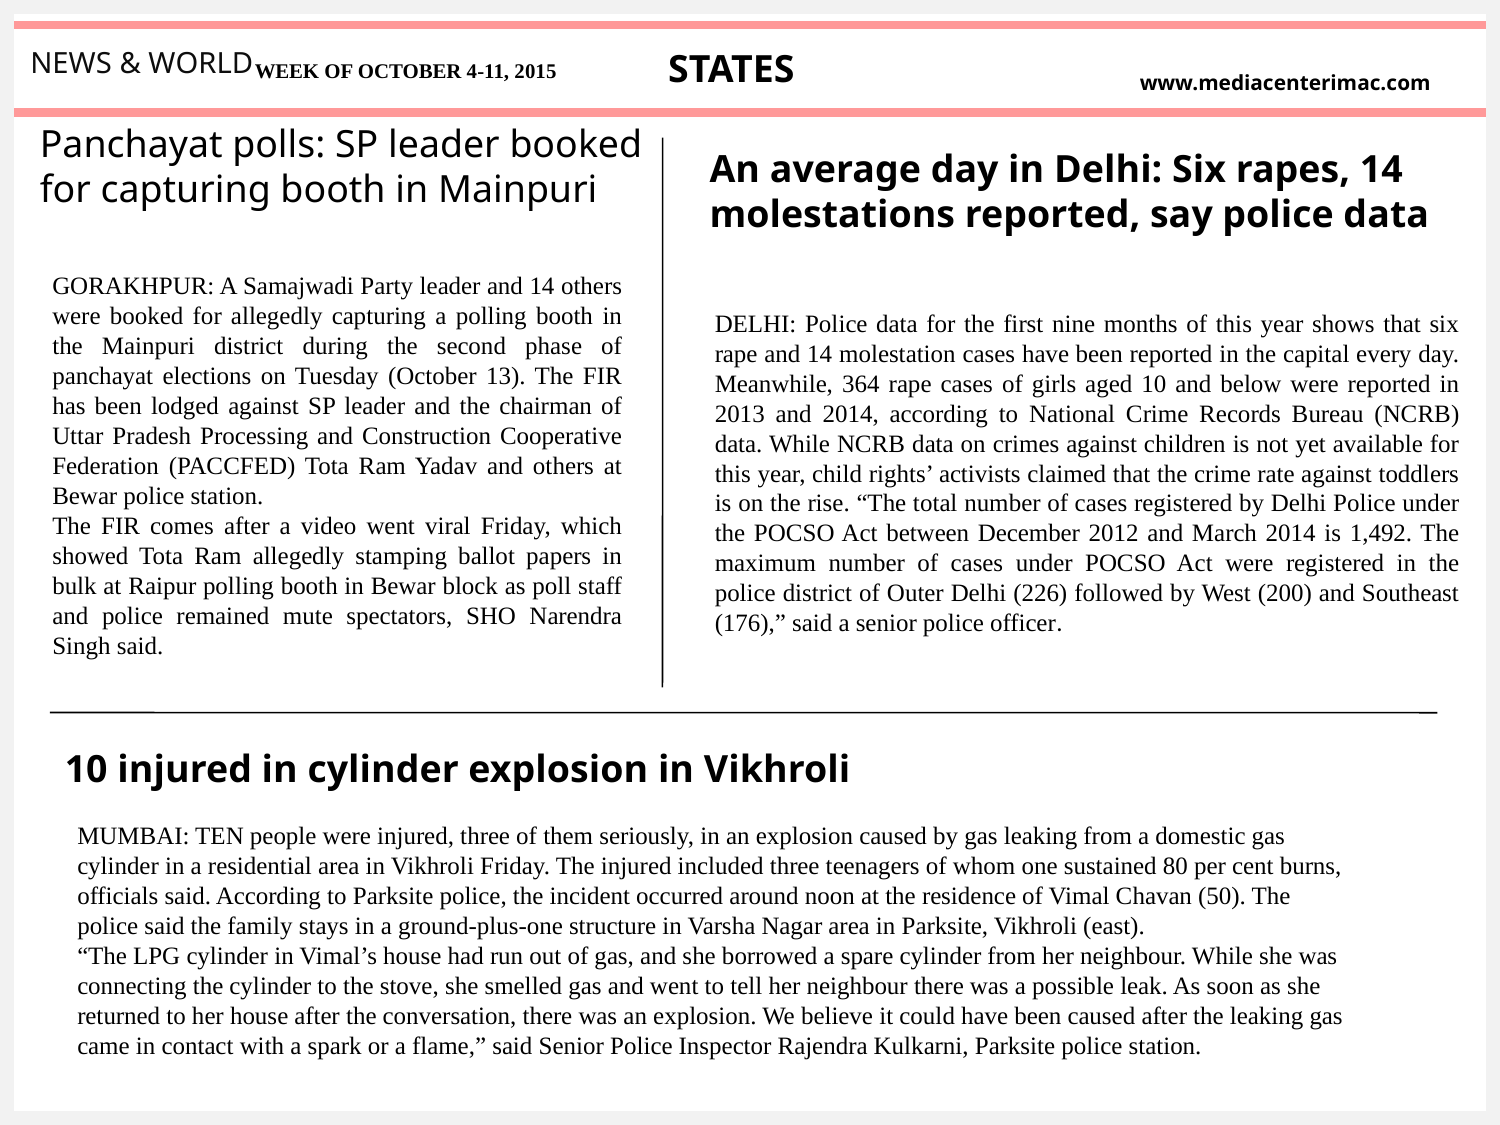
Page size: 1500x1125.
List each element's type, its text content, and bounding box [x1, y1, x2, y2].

text_box An average day in Delhi: Six rapes, 14 molestations reported, say police data [694, 137, 1475, 243]
text_box MUMBAI: TEN people were injured, three of them seriously, in an explosion caused by gas leaking from a domestic gas cylinder in a residential area in Vikhroli Friday. The injured included three teenagers of whom one sustained 80 per cent burns, officials said. According to Parksite police, the incident occurred around noon at the residence of Vimal Chavan (50). The police said the family stays in a ground-plus-one structure in Varsha Nagar area in Parksite, Vikhroli (east). “The LPG cylinder in Vimal’s house had run out of gas, and she borrowed a spare cylinder from her neighbour. While she was connecting the cylinder to the stove, she smelled gas and went to tell her neighbour there was a possible leak. As soon as she returned to her house after the conversation, there was an explosion. We believe it could have been caused after the leaking gas came in contact with a spark or a flame,” said Senior Police Inspector Rajendra Kulkarni, Parksite police station. [62, 812, 1363, 1067]
text_box GORAKHPUR: A Samajwadi Party leader and 14 others were booked for allegedly capturing a polling booth in the Mainpuri district during the second phase of panchayat elections on Tuesday (October 13). The FIR has been lodged against SP leader and the chairman of Uttar Pradesh Processing and Construction Cooperative Federation (PACCFED) Tota Ram Yadav and others at Bewar police station. The FIR comes after a video went viral Friday, which showed Tota Ram allegedly stamping ballot papers in bulk at Raipur polling booth in Bewar block as poll staff and police remained mute spectators, SHO Narendra Singh said. [37, 262, 638, 697]
text_box WEEK OF OCTOBER 4-11, 2015 [240, 50, 572, 90]
text_box Panchayat polls: SP leader booked for capturing booth in Mainpuri [24, 112, 663, 218]
text_box DELHI: Police data for the first nine months of this year shows that six rape and 14 molestation cases have been reported in the capital every day. Meanwhile, 364 rape cases of girls aged 10 and below were reported in 2013 and 2014, according to National Crime Records Bureau (NCRB) data. While NCRB data on crimes against children is not yet available for this year, child rights’ activists claimed that the crime rate against toddlers is on the rise. “The total number of cases registered by Delhi Police under the POCSO Act between December 2012 and March 2014 is 1,492. The maximum number of cases under POCSO Act were registered in the police district of Outer Delhi (226) followed by West (200) and Southeast (176),” said a senior police officer. [699, 299, 1475, 674]
text_box [0, 0, 1500, 1125]
text_box NEWS & WORLD [15, 37, 268, 88]
text_box 10 injured in cylinder explosion in Vikhroli [50, 737, 1075, 798]
